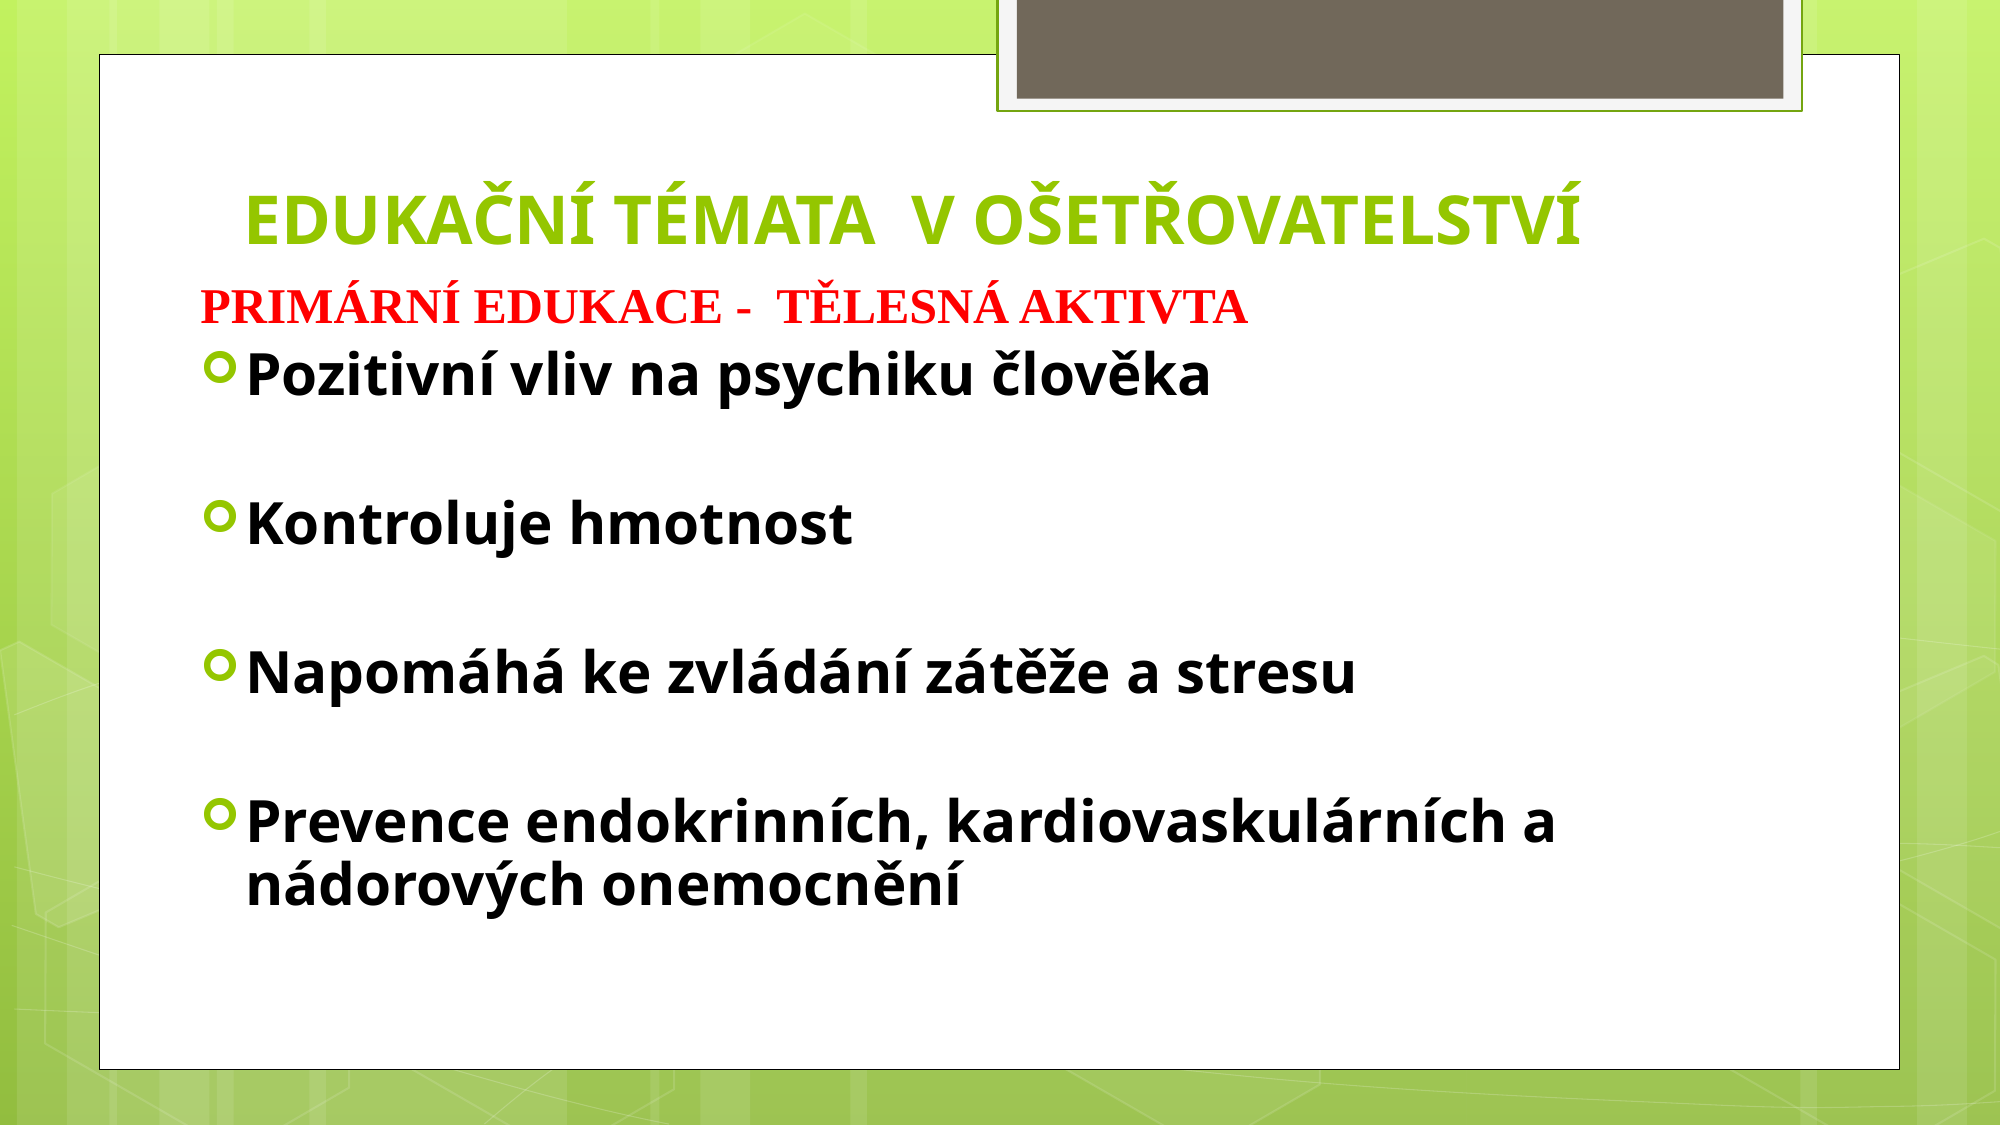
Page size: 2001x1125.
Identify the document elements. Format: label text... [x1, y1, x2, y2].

list PRIMÁRNÍ EDUKACE - TĚLESNÁ AKTIVTA Pozitivní vliv na psychiku člověka Kontroluje hmotnost Napomáhá ke zvládání zátěže a stresu Prevence endokrinních, kardiovaskulárních a nádorových onemocnění [174, 265, 1861, 1027]
title EDUKAČNÍ TÉMATA V OŠETŘOVATELSTVÍ [228, 168, 1765, 265]
